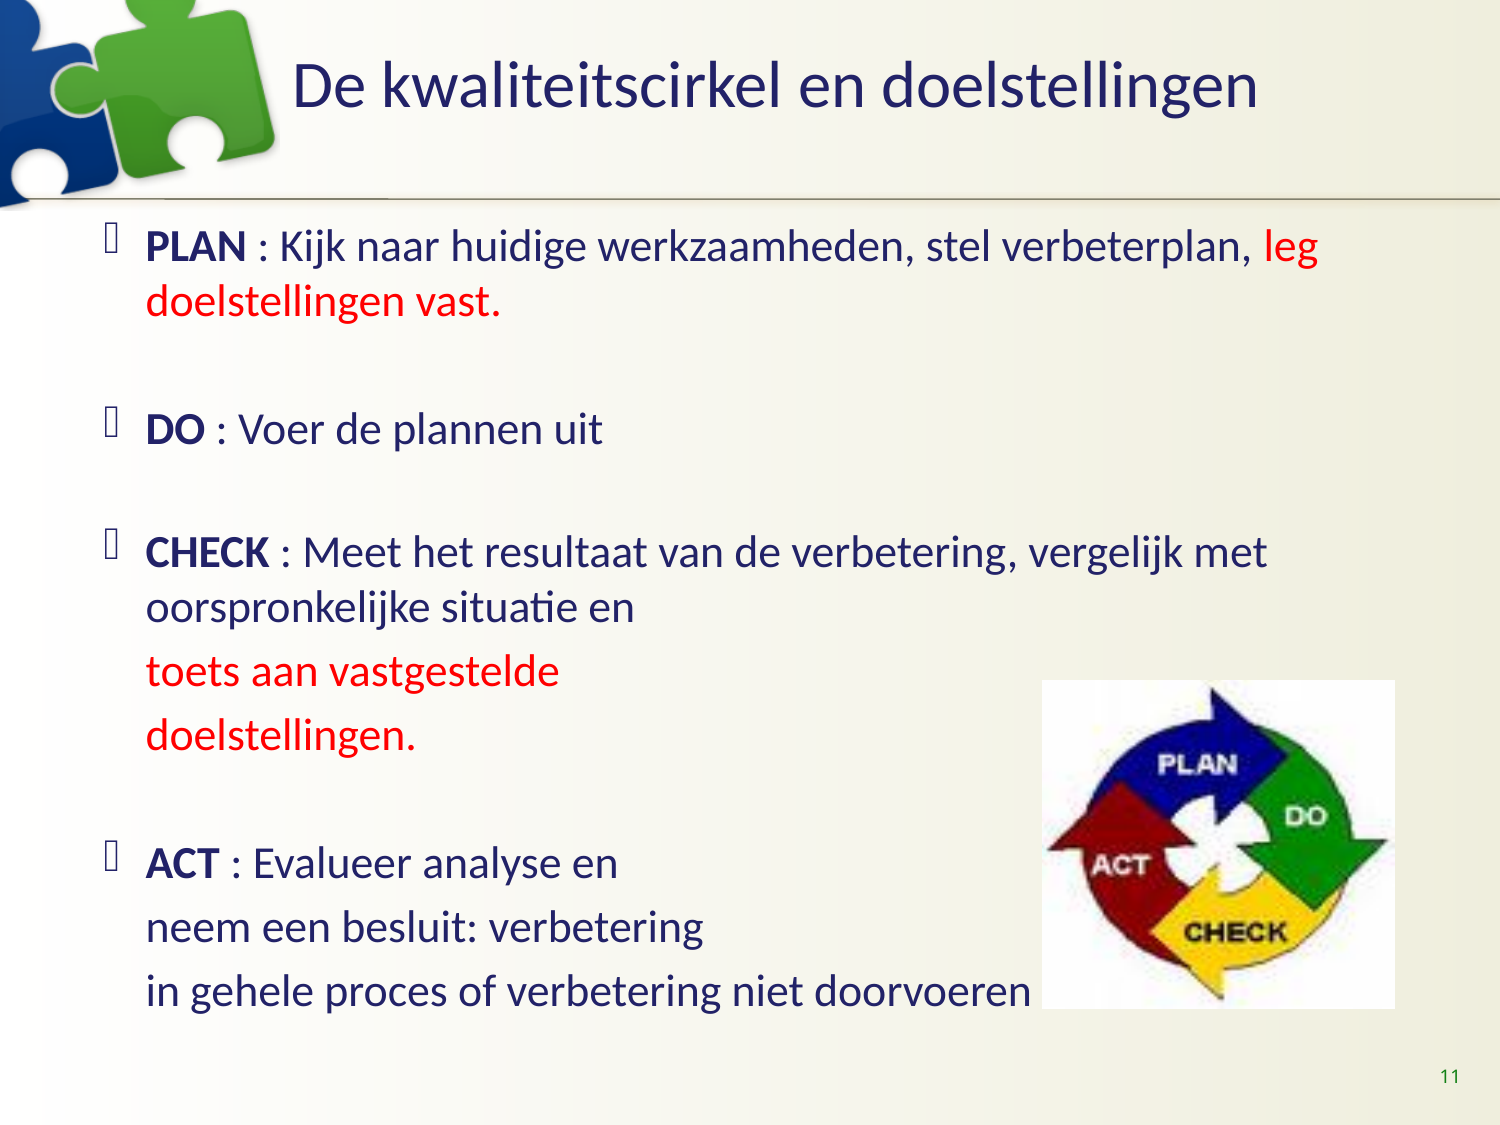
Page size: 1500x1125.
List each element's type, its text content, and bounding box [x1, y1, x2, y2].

picture [0, 0, 280, 211]
picture [1042, 680, 1395, 1009]
title De kwaliteitscirkel en doelstellingen [277, 0, 1464, 188]
slide_number 11 [1400, 1056, 1500, 1103]
list PLAN : Kijk naar huidige werkzaamheden, stel verbeterplan, leg doelstellingen vast. DO : Voer de plannen uit CHECK : Meet het resultaat van de verbetering, vergelijk met oorspronkelijke situatie en toets aan vastgestelde doelstellingen. ACT : Evalueer analyse en neem een besluit: verbetering in gehele proces of verbetering niet doorvoeren [88, 208, 1416, 981]
